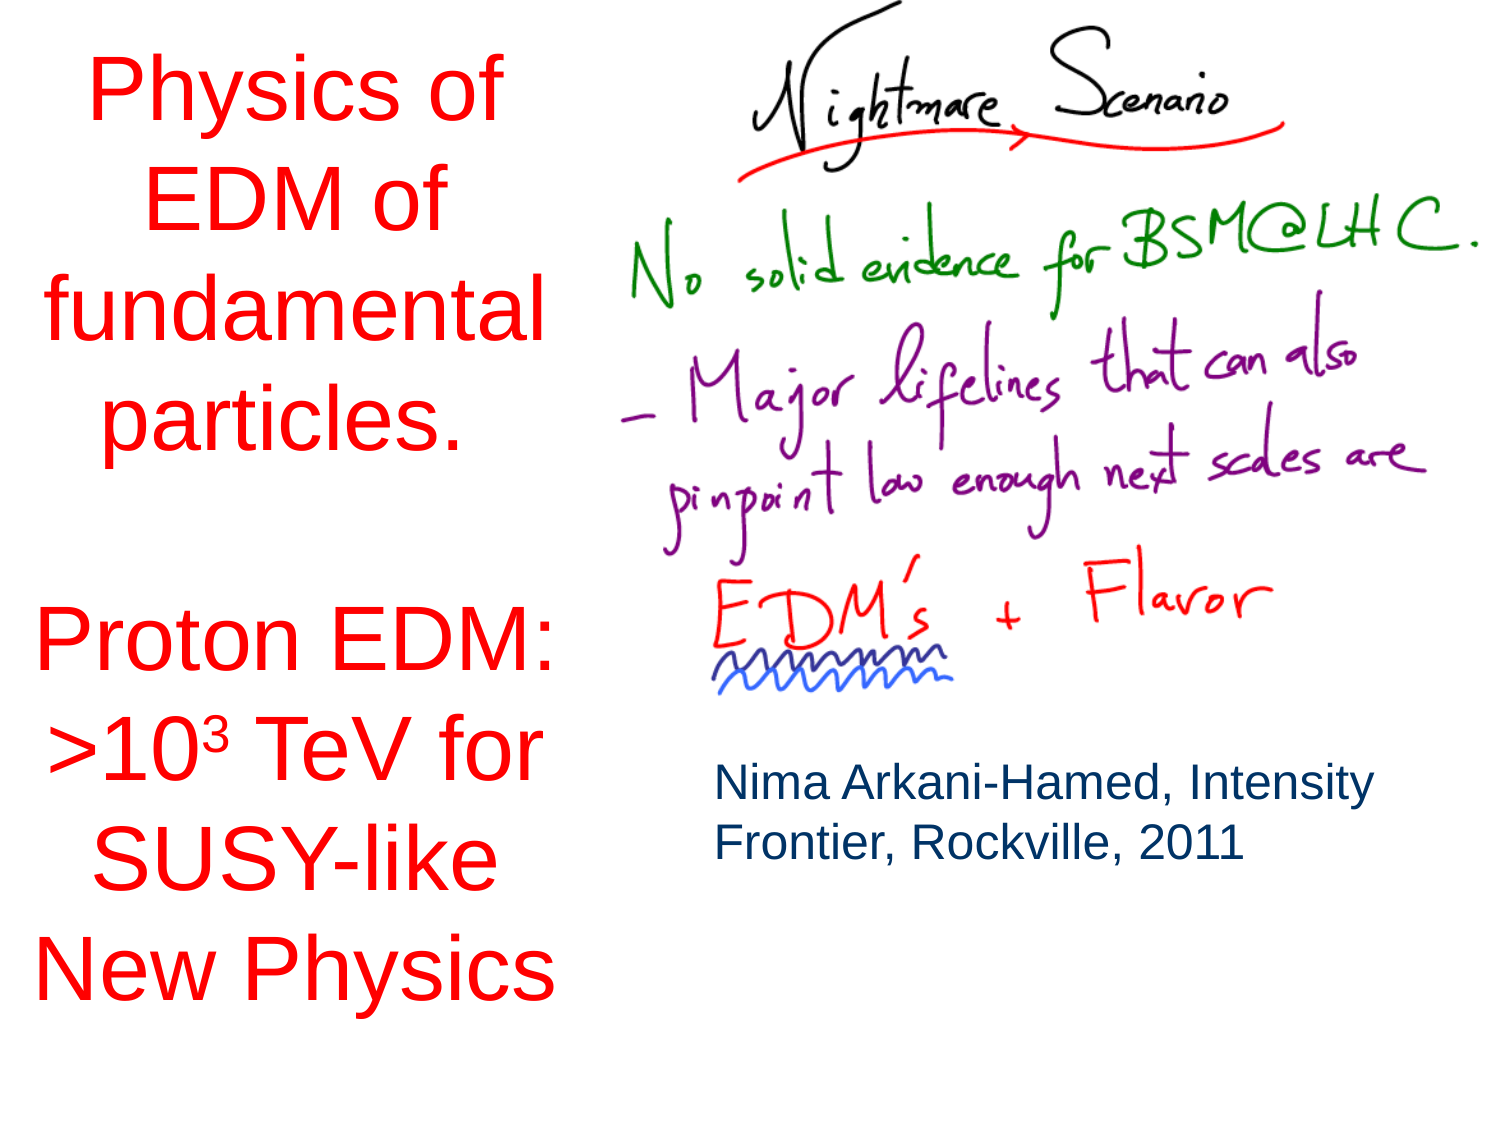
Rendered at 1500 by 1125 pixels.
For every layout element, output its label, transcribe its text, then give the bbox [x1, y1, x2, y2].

text_box Nima Arkani-Hamed, Intensity Frontier, Rockville, 2011 [698, 741, 1404, 877]
title Physics of EDM of fundamental particles. Proton EDM: >103 TeV for SUSY-like New Physics [0, 0, 592, 1049]
picture [593, 0, 1500, 705]
